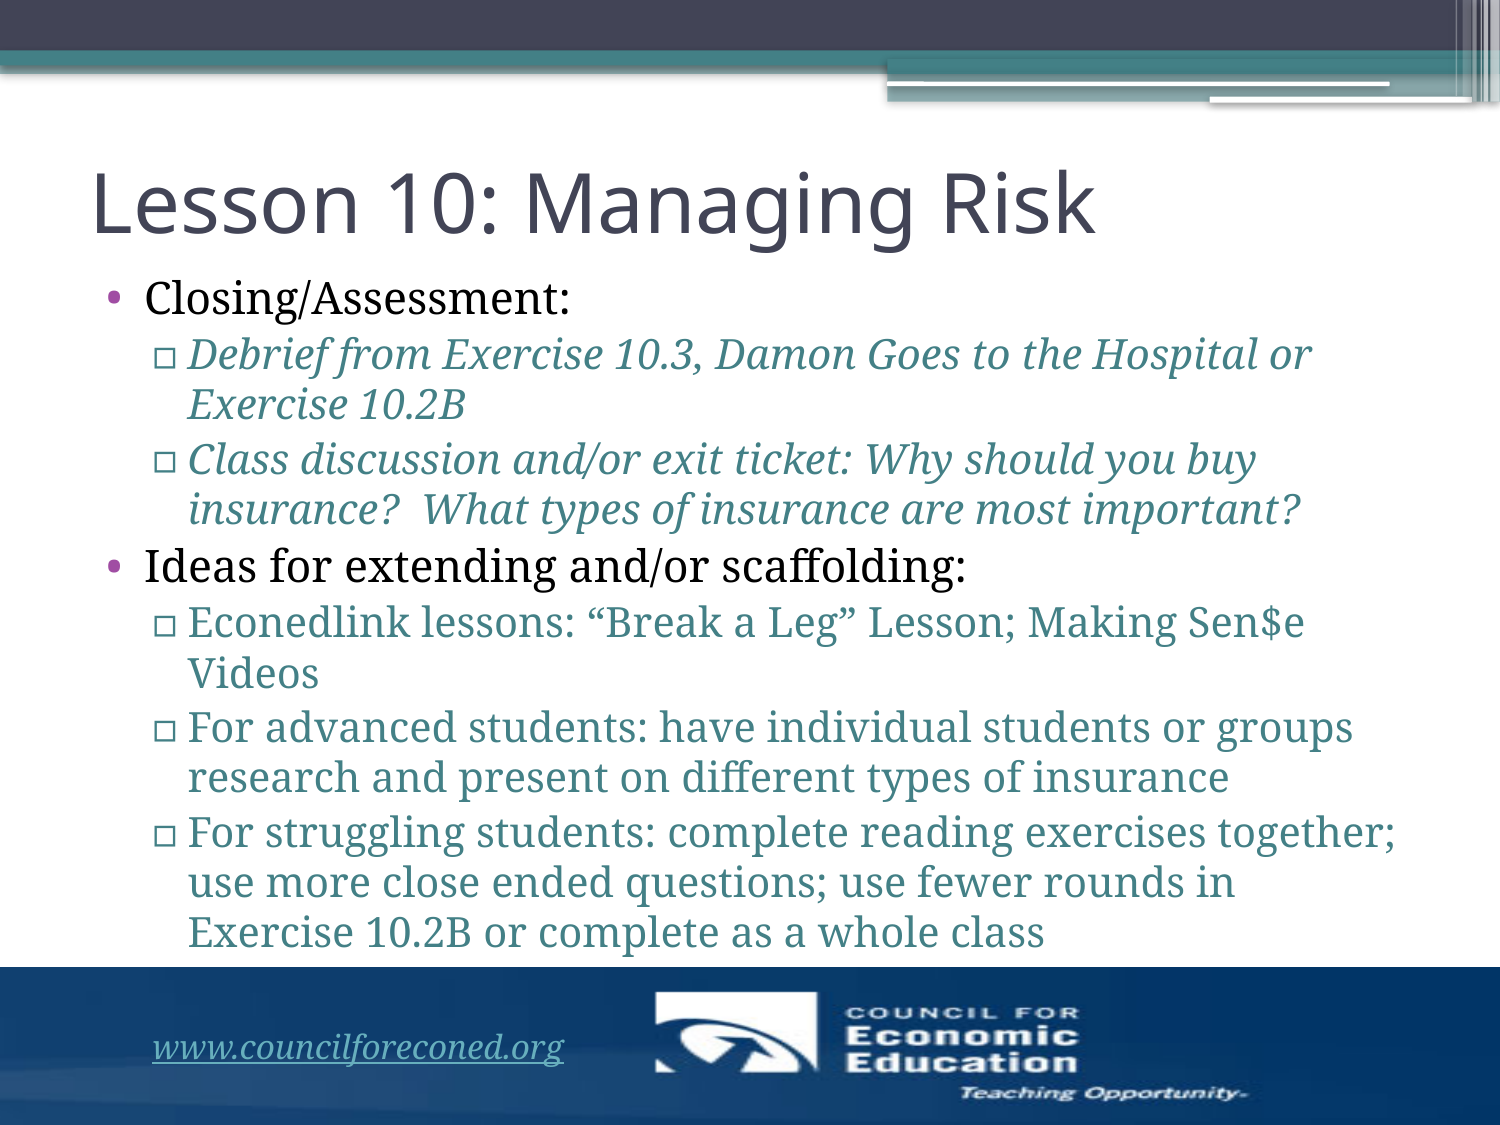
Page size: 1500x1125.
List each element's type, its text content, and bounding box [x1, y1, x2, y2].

list Closing/Assessment: Debrief from Exercise 10.3, Damon Goes to the Hospital or Exercise 10.2B Class discussion and/or exit ticket: Why should you buy insurance? What types of insurance are most important? Ideas for extending and/or scaffolding: Econedlink lessons: “Break a Leg” Lesson; Making Sen$e Videos For advanced students: have individual students or groups research and present on different types of insurance For struggling students: complete reading exercises together; use more close ended questions; use fewer rounds in Exercise 10.2B or complete as a whole class [75, 261, 1425, 964]
title Lesson 10: Managing Risk [75, 112, 1425, 261]
picture [0, 966, 1500, 1125]
